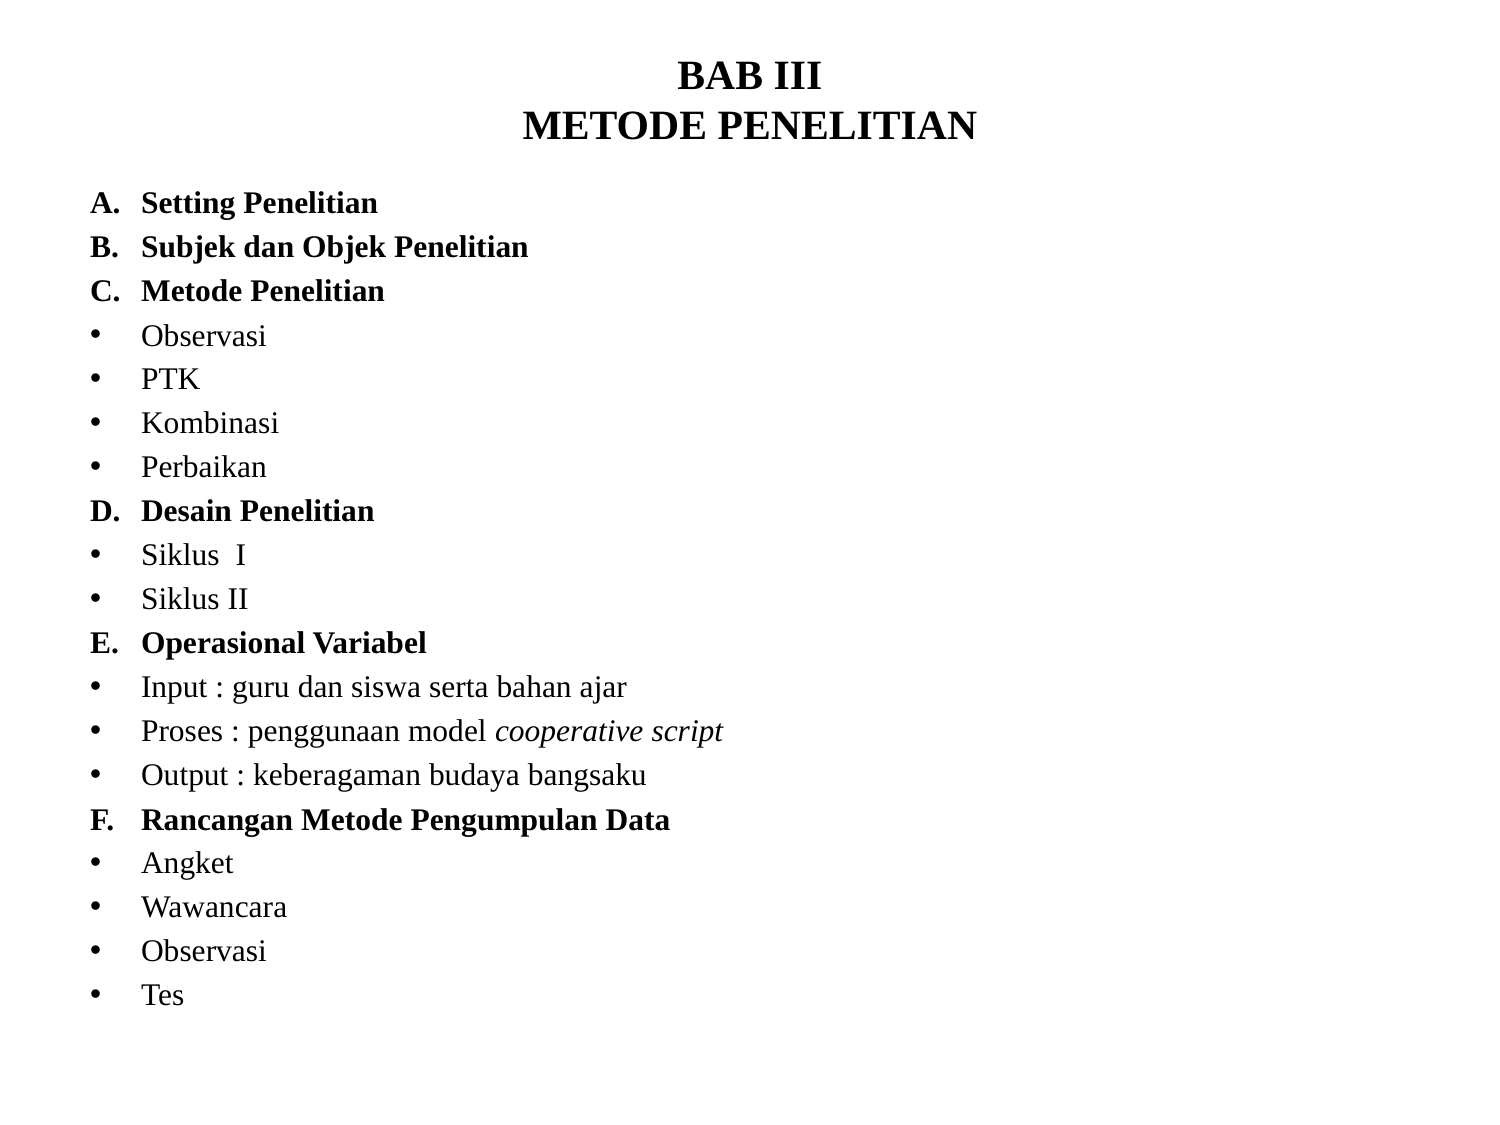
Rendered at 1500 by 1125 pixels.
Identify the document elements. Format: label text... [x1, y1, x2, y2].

title BAB III METODE PENELITIAN [75, 45, 1425, 150]
list Setting Penelitian Subjek dan Objek Penelitian Metode Penelitian Observasi PTK Kombinasi Perbaikan Desain Penelitian Siklus I Siklus II Operasional Variabel Input : guru dan siswa serta bahan ajar Proses : penggunaan model cooperative script Output : keberagaman budaya bangsaku Rancangan Metode Pengumpulan Data Angket Wawancara Observasi Tes [75, 174, 1425, 1025]
